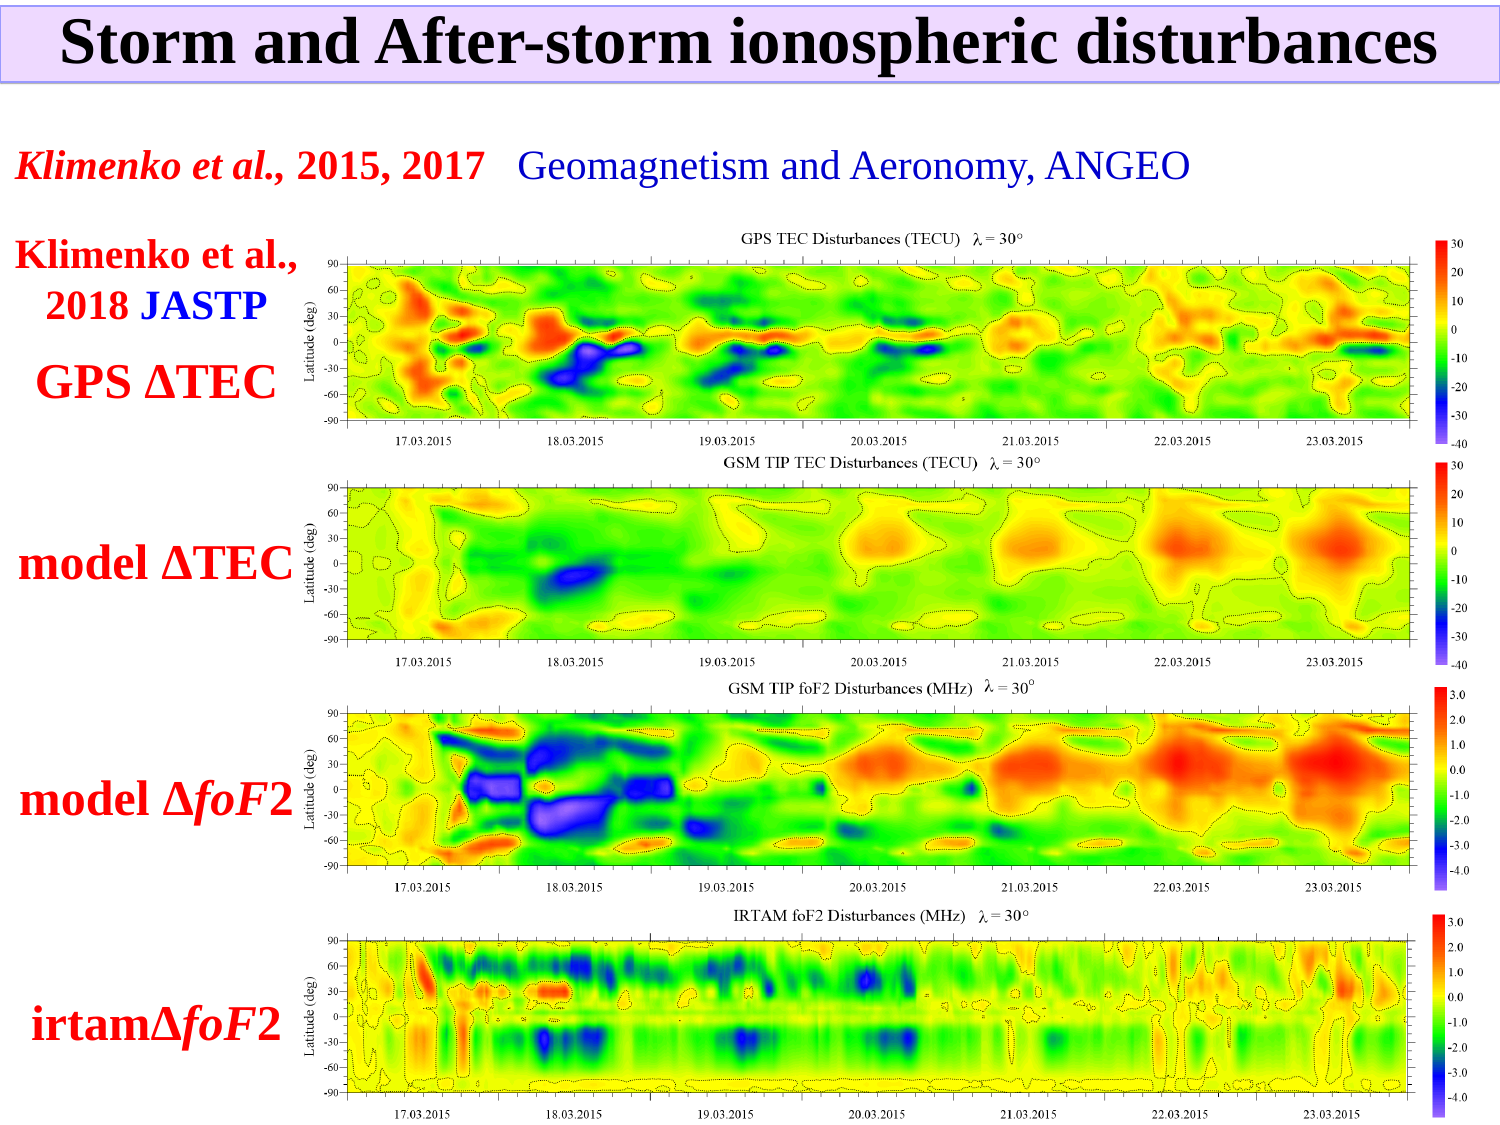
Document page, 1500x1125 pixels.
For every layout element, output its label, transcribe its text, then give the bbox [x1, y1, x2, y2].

text_box GPS ΔTEC [0, 340, 295, 416]
text_box irtamΔfoF2 [0, 982, 295, 1058]
text_box Klimenko et al., 2018 JASTP [0, 219, 313, 335]
text_box Klimenko et al., 2015, 2017 Geomagnetism and Aeronomy, ANGEO [0, 130, 1500, 196]
text_box Storm and After-storm ionospheric disturbances [0, 5, 1500, 82]
picture [300, 904, 1469, 1121]
picture [300, 227, 1470, 894]
text_box model ΔfoF2 [0, 758, 295, 833]
text_box model ΔTEC [0, 522, 295, 598]
